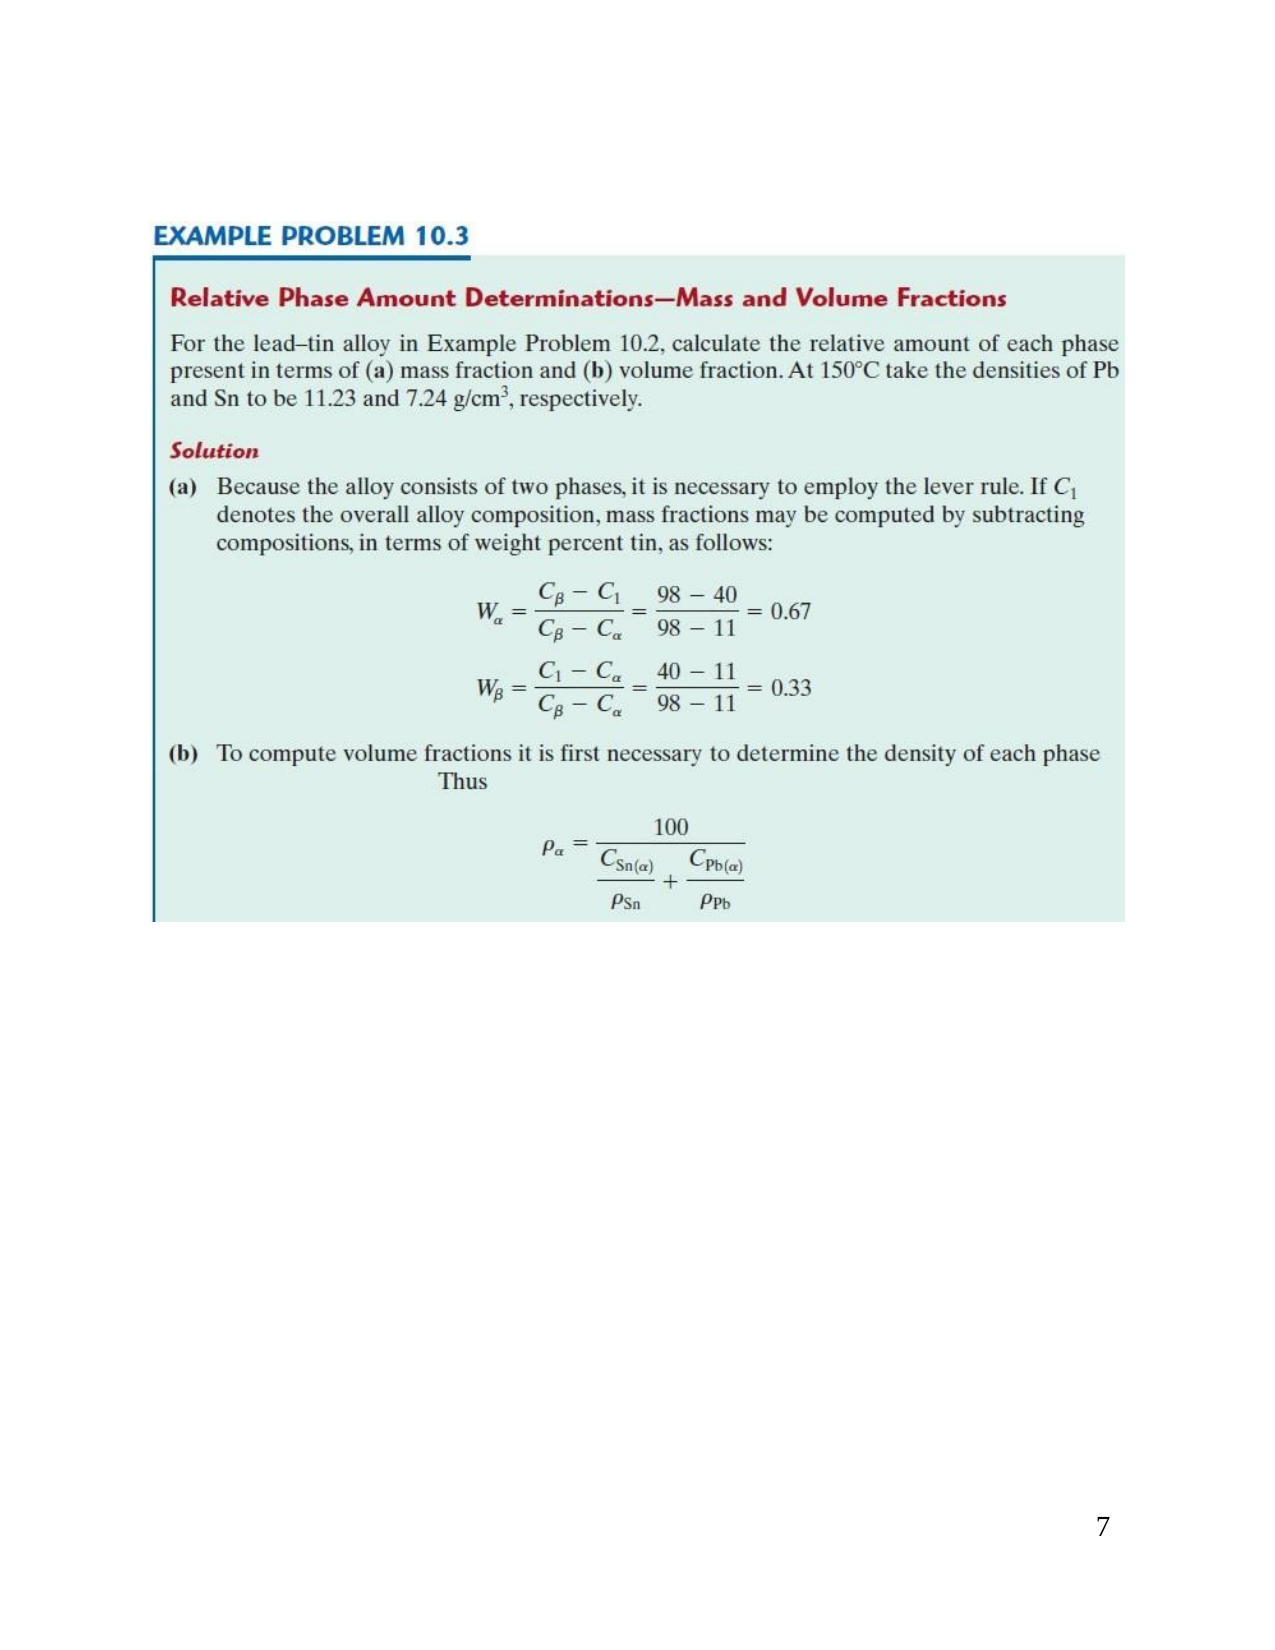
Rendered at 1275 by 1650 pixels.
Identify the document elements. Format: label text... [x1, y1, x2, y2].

text_box [149, 221, 1125, 922]
text_box 7 [1093, 1509, 1132, 1543]
